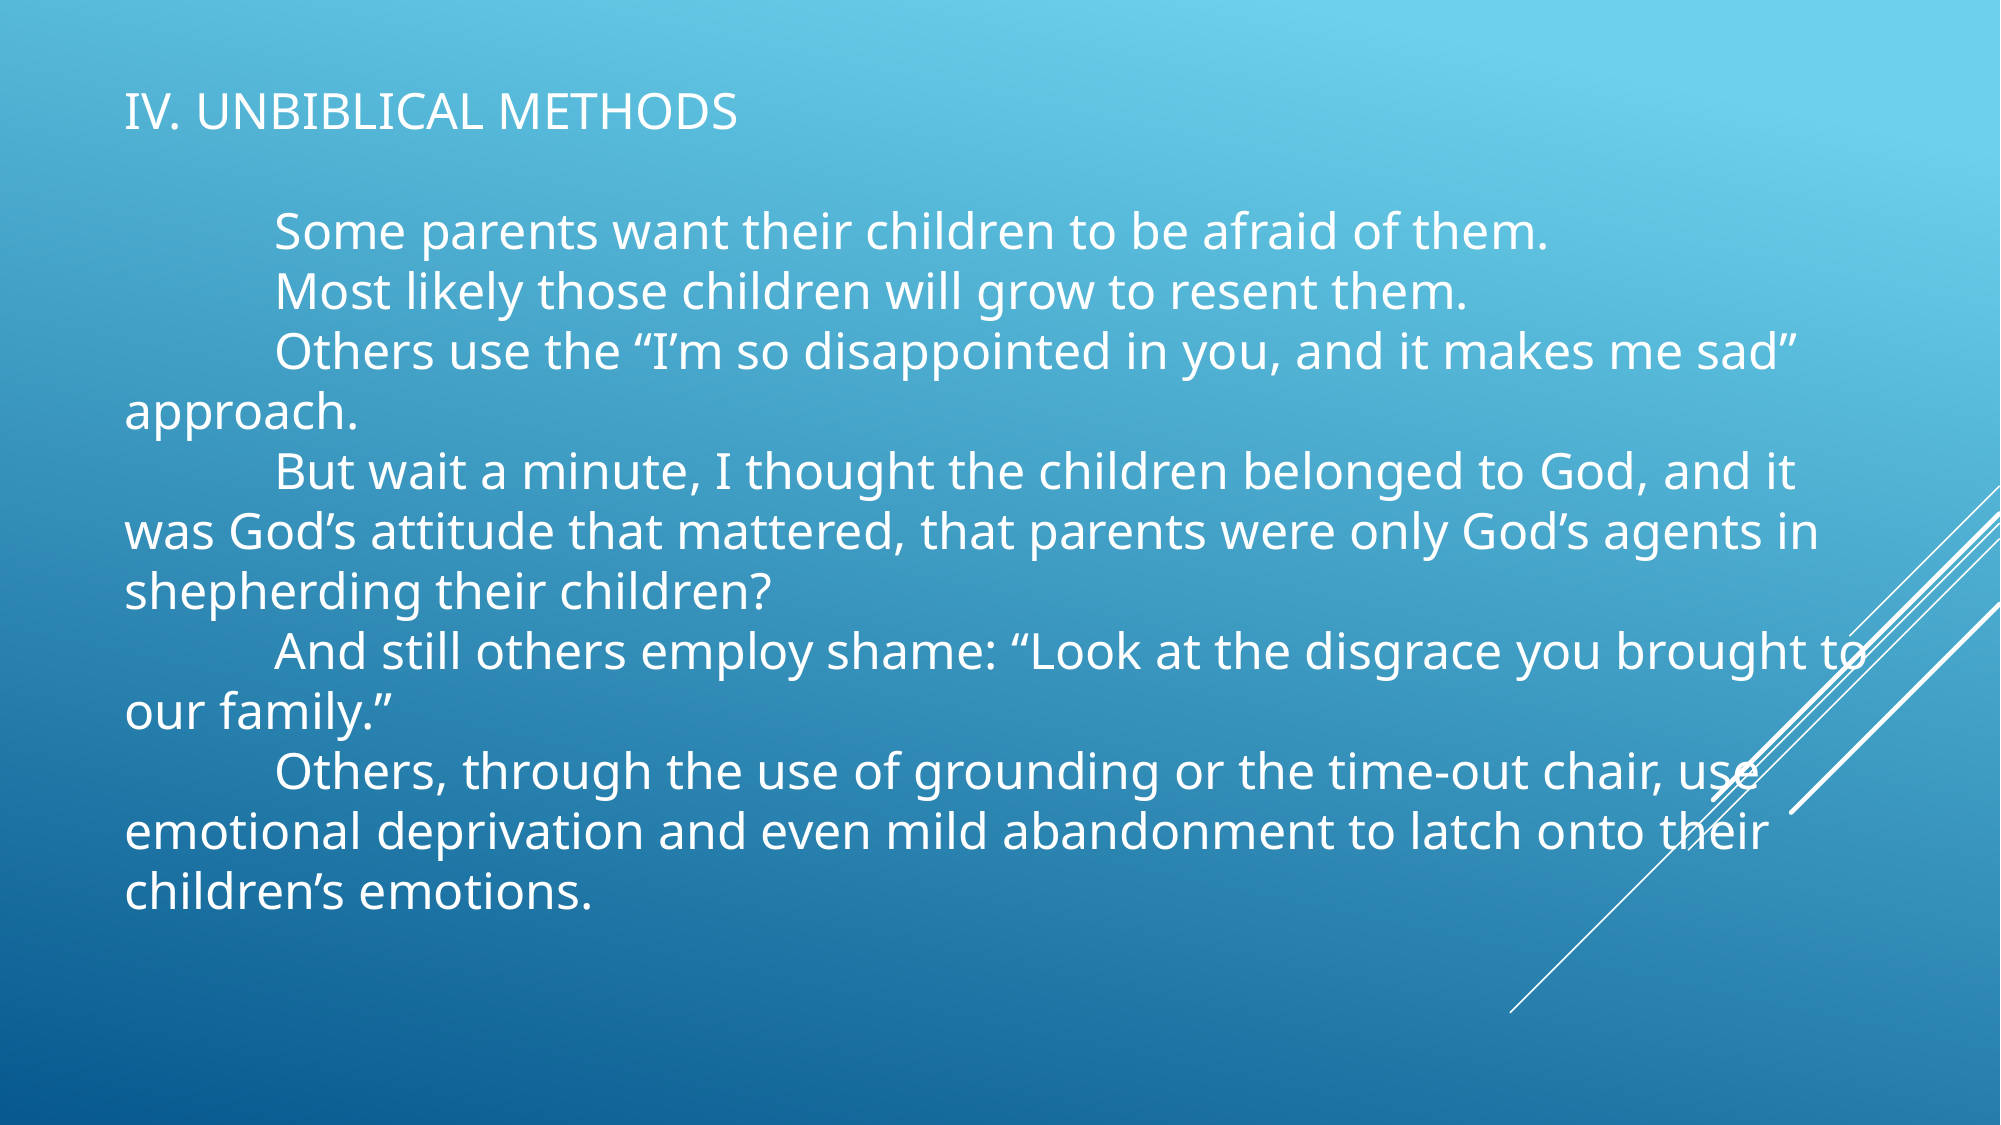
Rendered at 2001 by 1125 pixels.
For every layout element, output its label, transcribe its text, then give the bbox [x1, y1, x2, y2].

text_box IV. UNBIBLICAL METHODS Some parents want their children to be afraid of them. Most likely those children will grow to resent them. Others use the “I’m so disappointed in you, and it makes me sad” approach. But wait a minute, I thought the children belonged to God, and it was God’s attitude that mattered, that parents were only God’s agents in shepherding their children? And still others employ shame: “Look at the disgrace you brought to our family.” Others, through the use of grounding or the time-out chair, use emotional deprivation and even mild abandonment to latch onto their children’s emotions. [109, 71, 1910, 987]
